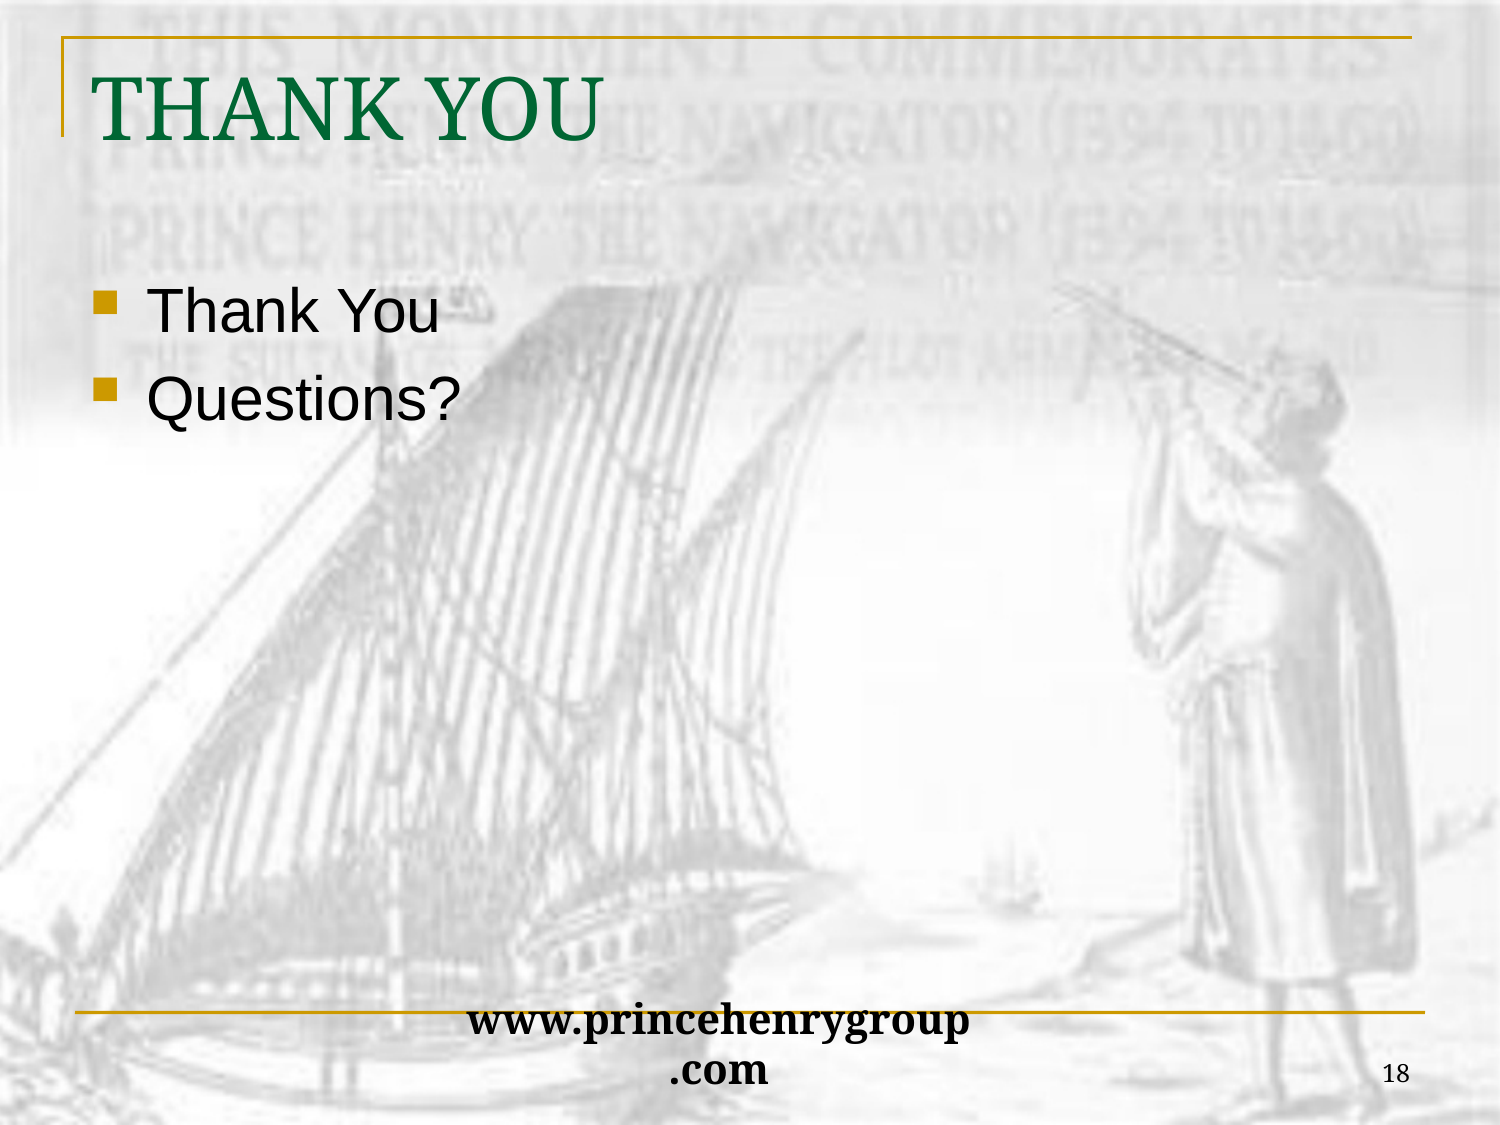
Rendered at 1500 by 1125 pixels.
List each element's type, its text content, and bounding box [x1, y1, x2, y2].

slide_number 18 [1074, 1023, 1426, 1100]
picture [0, 0, 1500, 1125]
title THANK YOU [74, 45, 1426, 233]
footer www.princehenrygroup.com [449, 1024, 988, 1101]
list Thank You Questions? [74, 262, 1426, 1006]
